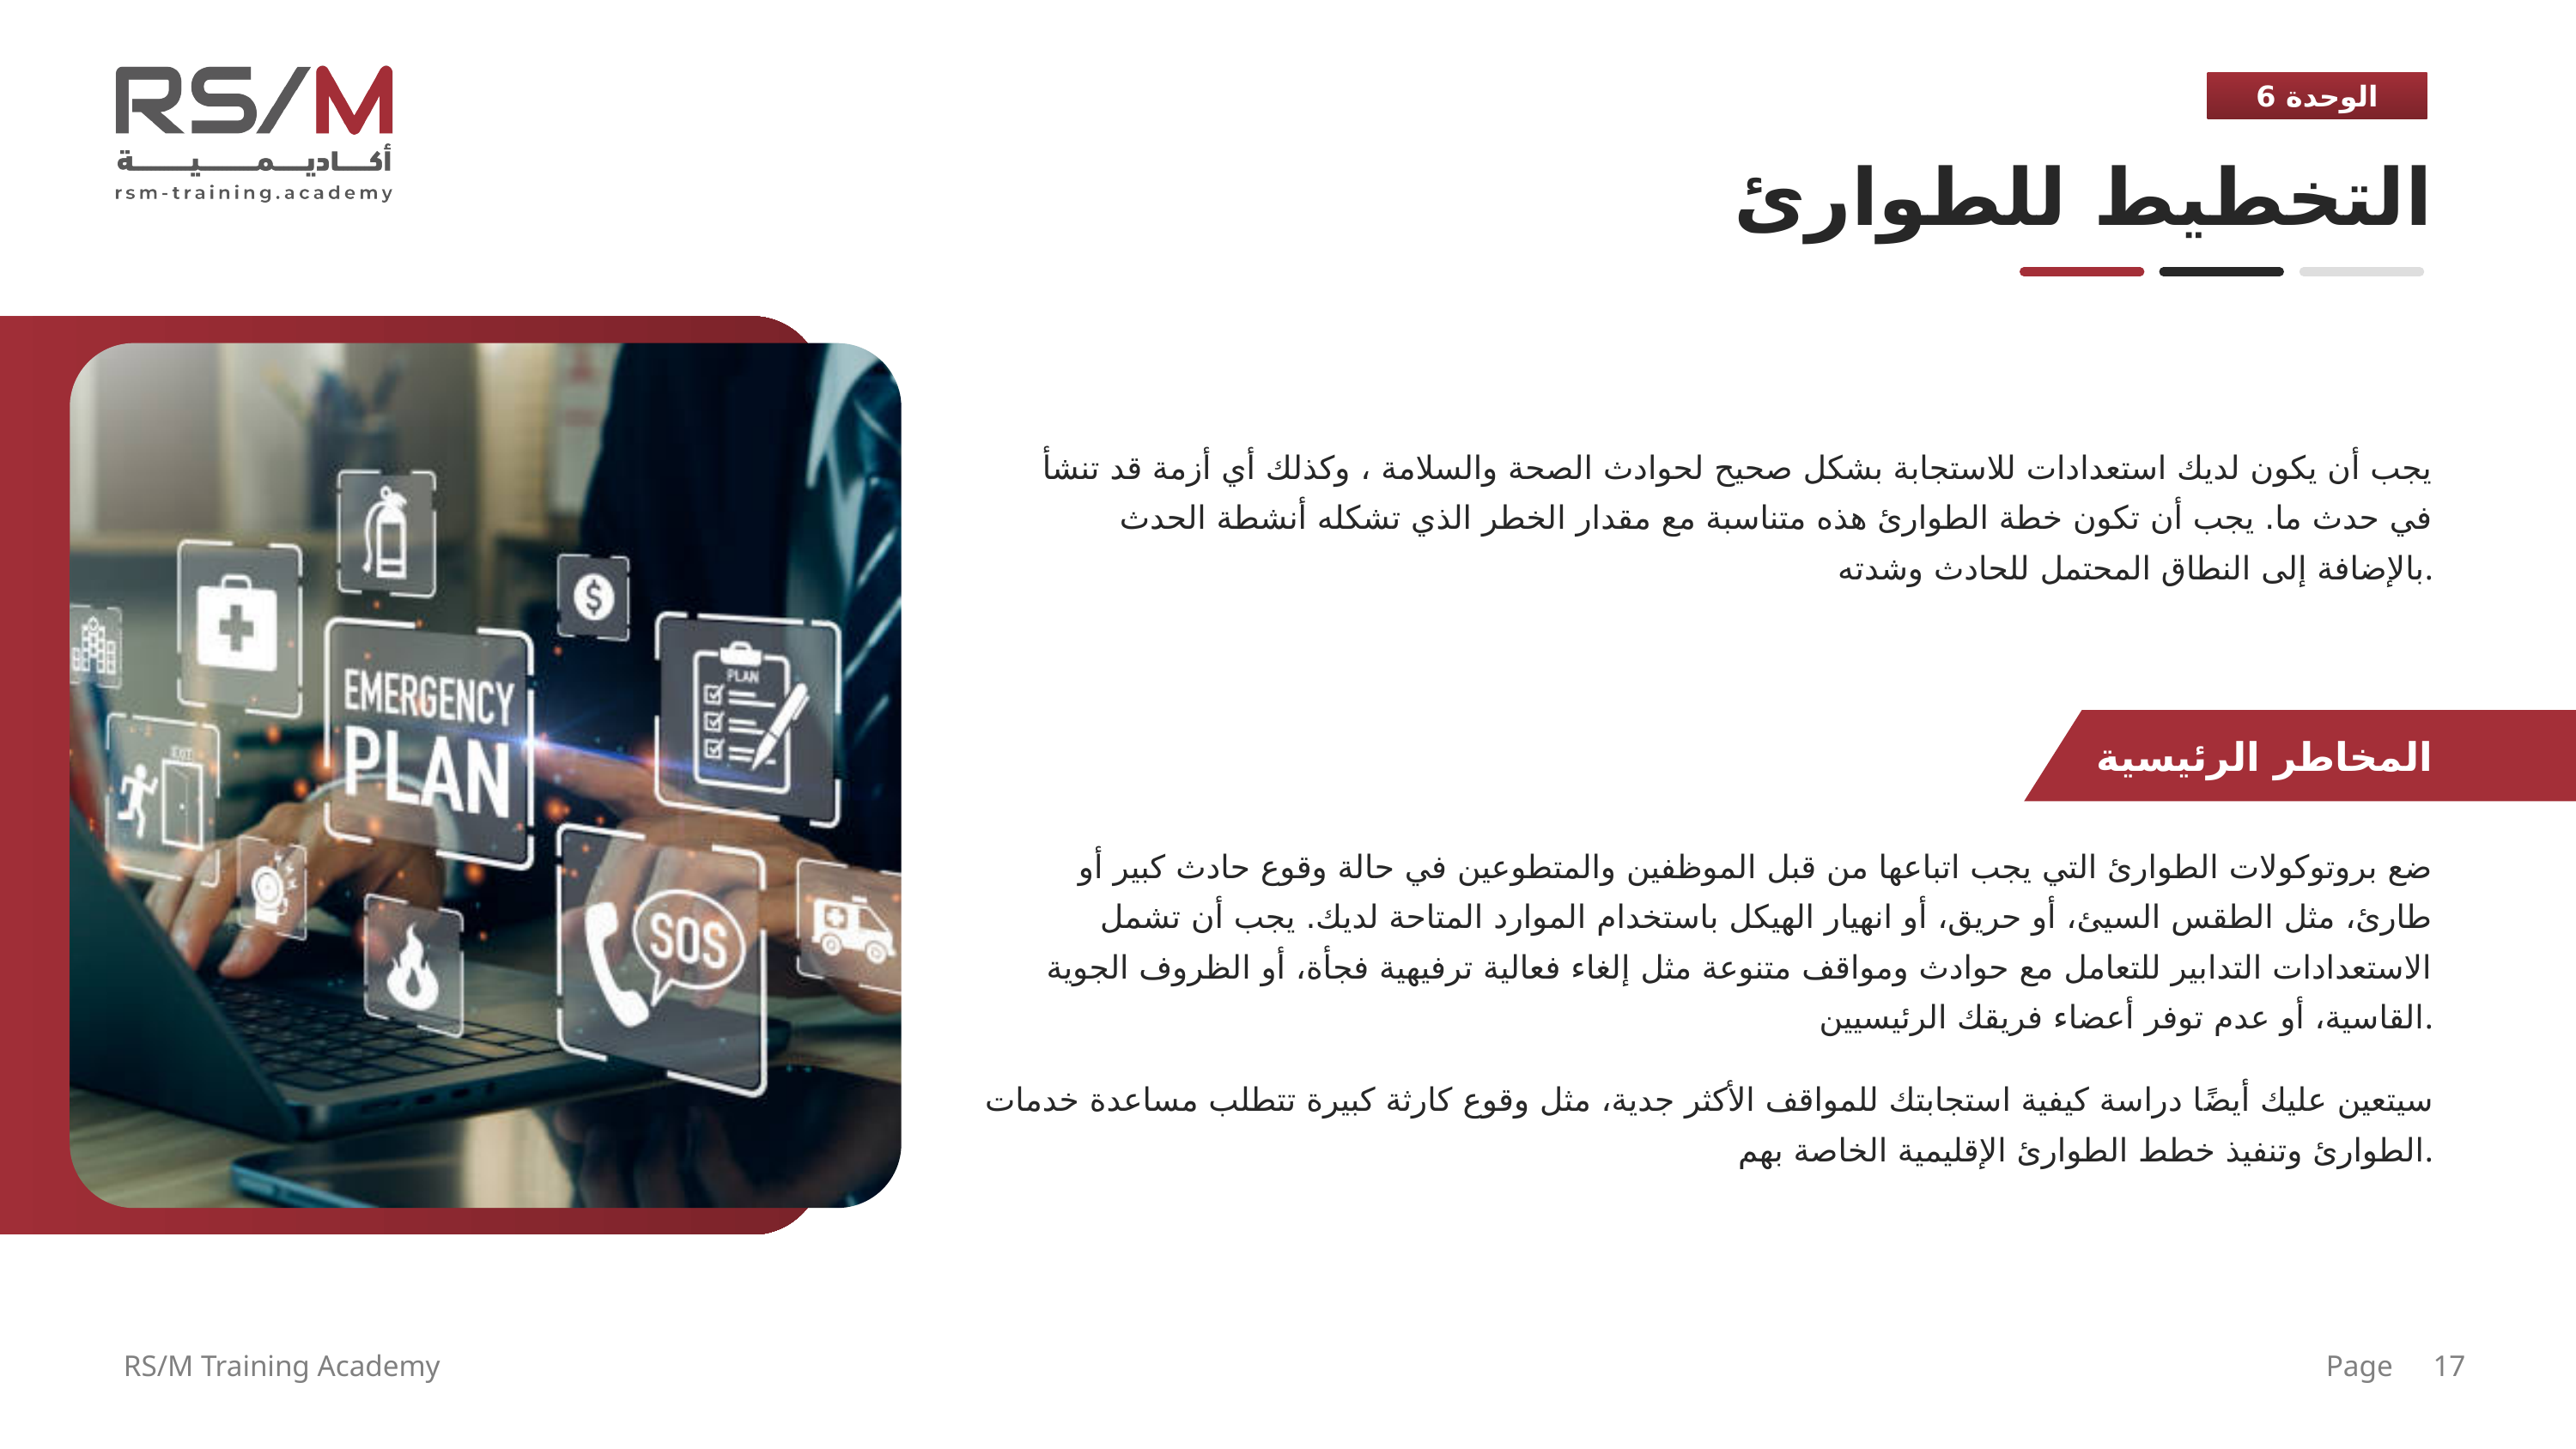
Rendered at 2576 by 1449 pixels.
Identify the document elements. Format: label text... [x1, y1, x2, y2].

text_box [0, 315, 808, 1236]
text_box [2022, 709, 2576, 803]
text_box يجب أن يكون لديك استعدادات للاستجابة بشكل صحيح لحوادث الصحة والسلامة ، وكذلك أي أزمة قد تنشأ في حدث ما. يجب أن تكون خطة الطوارئ هذه متناسبة مع مقدار الخطر الذي تشكله أنشطة الحدث بالإضافة إلى النطاق المحتمل للحادث وشدته. [998, 428, 2446, 593]
text_box المخاطر الرئيسية [2027, 724, 2446, 785]
text_box ضع بروتوكولات الطوارئ التي يجب اتباعها من قبل الموظفين والمتطوعين في حالة وقوع حادث كبير أو طارئ، مثل الطقس السيئ، أو حريق، أو انهيار الهيكل باستخدام الموارد المتاحة لديك. يجب أن تشمل الاستعدادات التدابير للتعامل مع حوادث ومواقف متنوعة مثل إلغاء فعالية ترفيهية فجأة، أو الظروف الجوية القاسية، أو عدم توفر أعضاء فريقك الرئيسيين. سيتعين عليك أيضًا دراسة كيفية استجابتك للمواقف الأكثر جدية، مثل وقوع كارثة كبيرة تتطلب مساعدة خدمات الطوارئ وتنفيذ خطط الطوارئ الإقليمية الخاصة بهم. [969, 828, 2446, 1174]
text_box الوحدة 6 [2207, 72, 2427, 119]
text_box التخطيط للطوارئ [1547, 140, 2446, 248]
text_box [69, 342, 902, 1210]
picture [115, 64, 393, 203]
